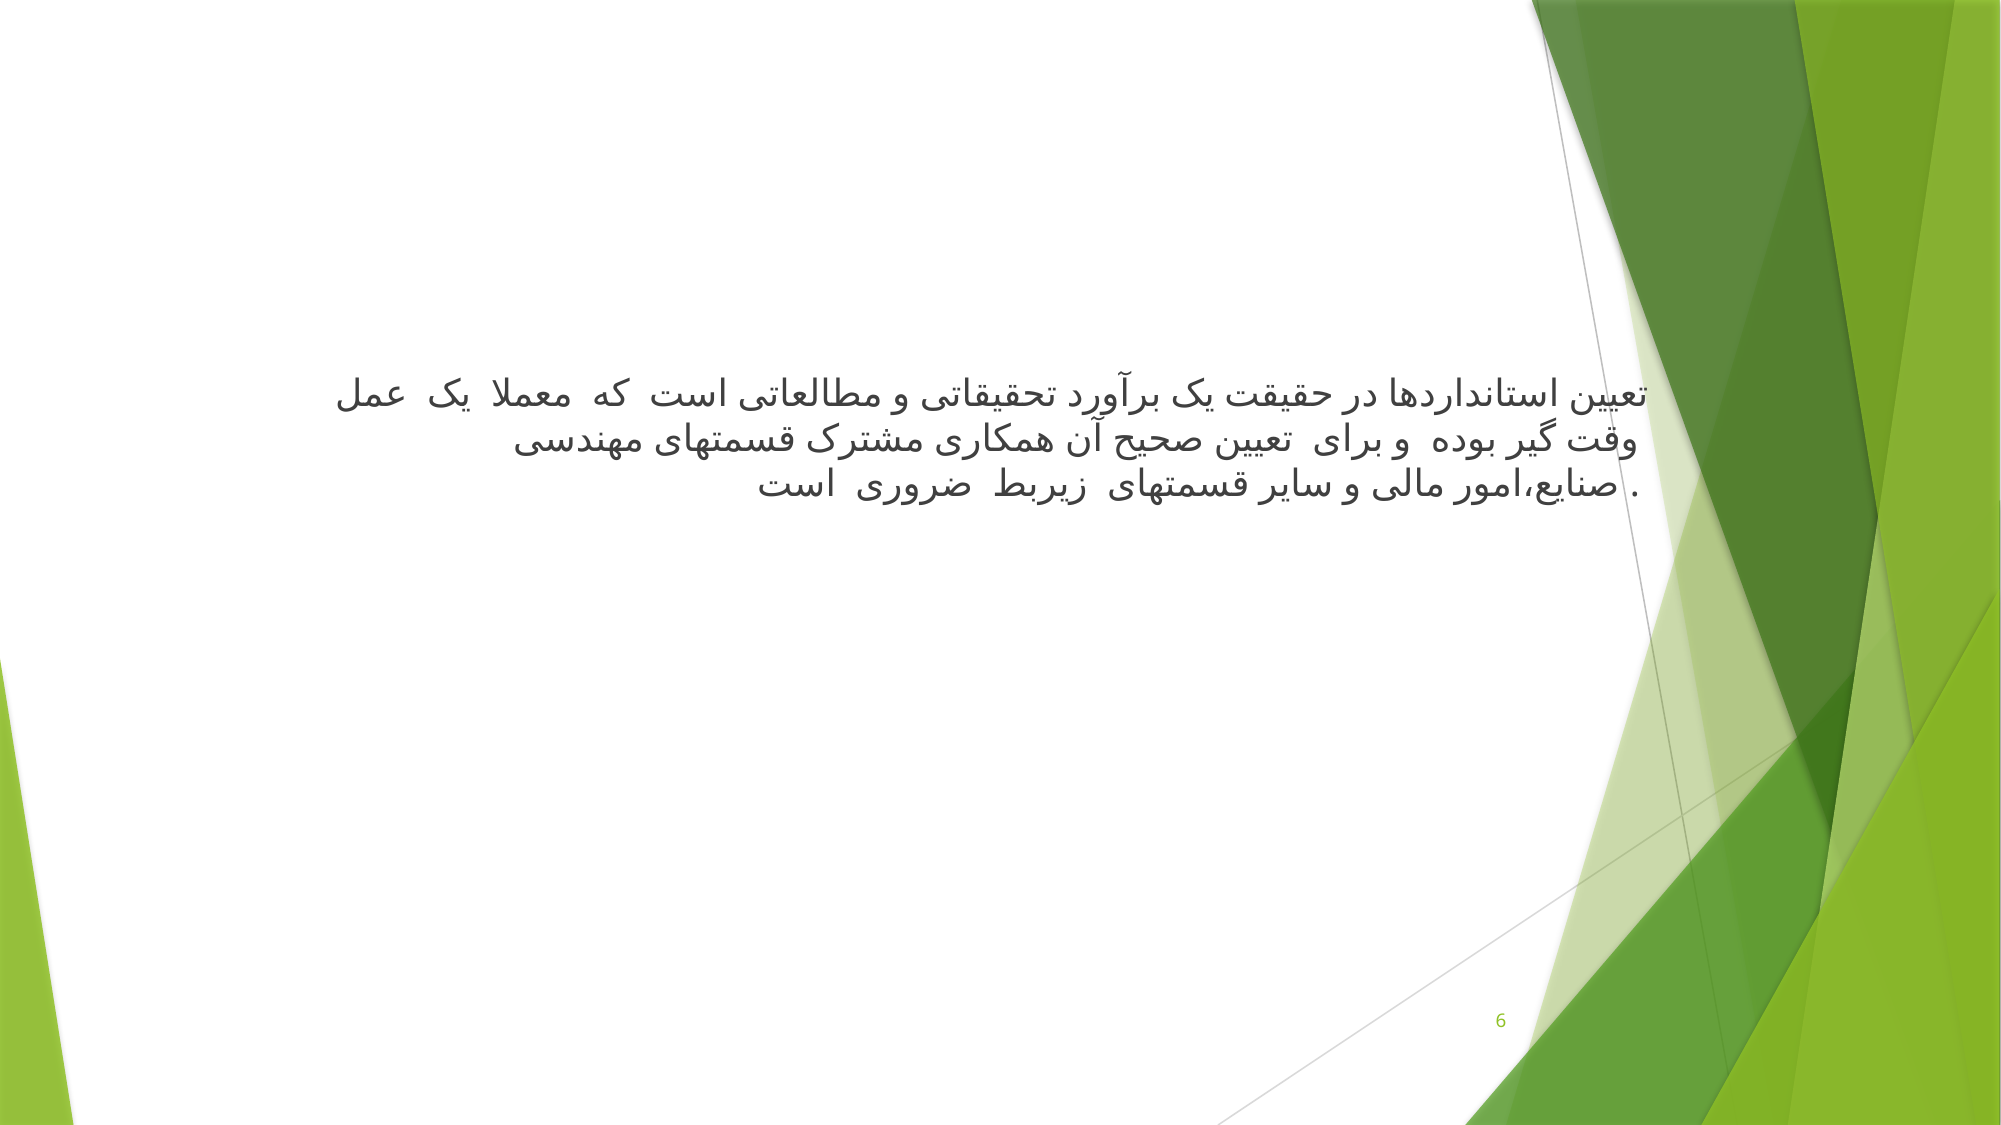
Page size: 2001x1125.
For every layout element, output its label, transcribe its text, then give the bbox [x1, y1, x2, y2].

list تعیین استانداردها در حقیقت یک برآورد تحقیقاتی و مطالعاتی است که معملا یک عمل وقت گیر بوده و برای تعیین صحیح آن همکاری مشترک قسمتهای مهندسی صنایع،امور مالی و سایر قسمتهای زیربط ضروری است . [314, 361, 1665, 934]
slide_number 6 [1409, 991, 1522, 1051]
